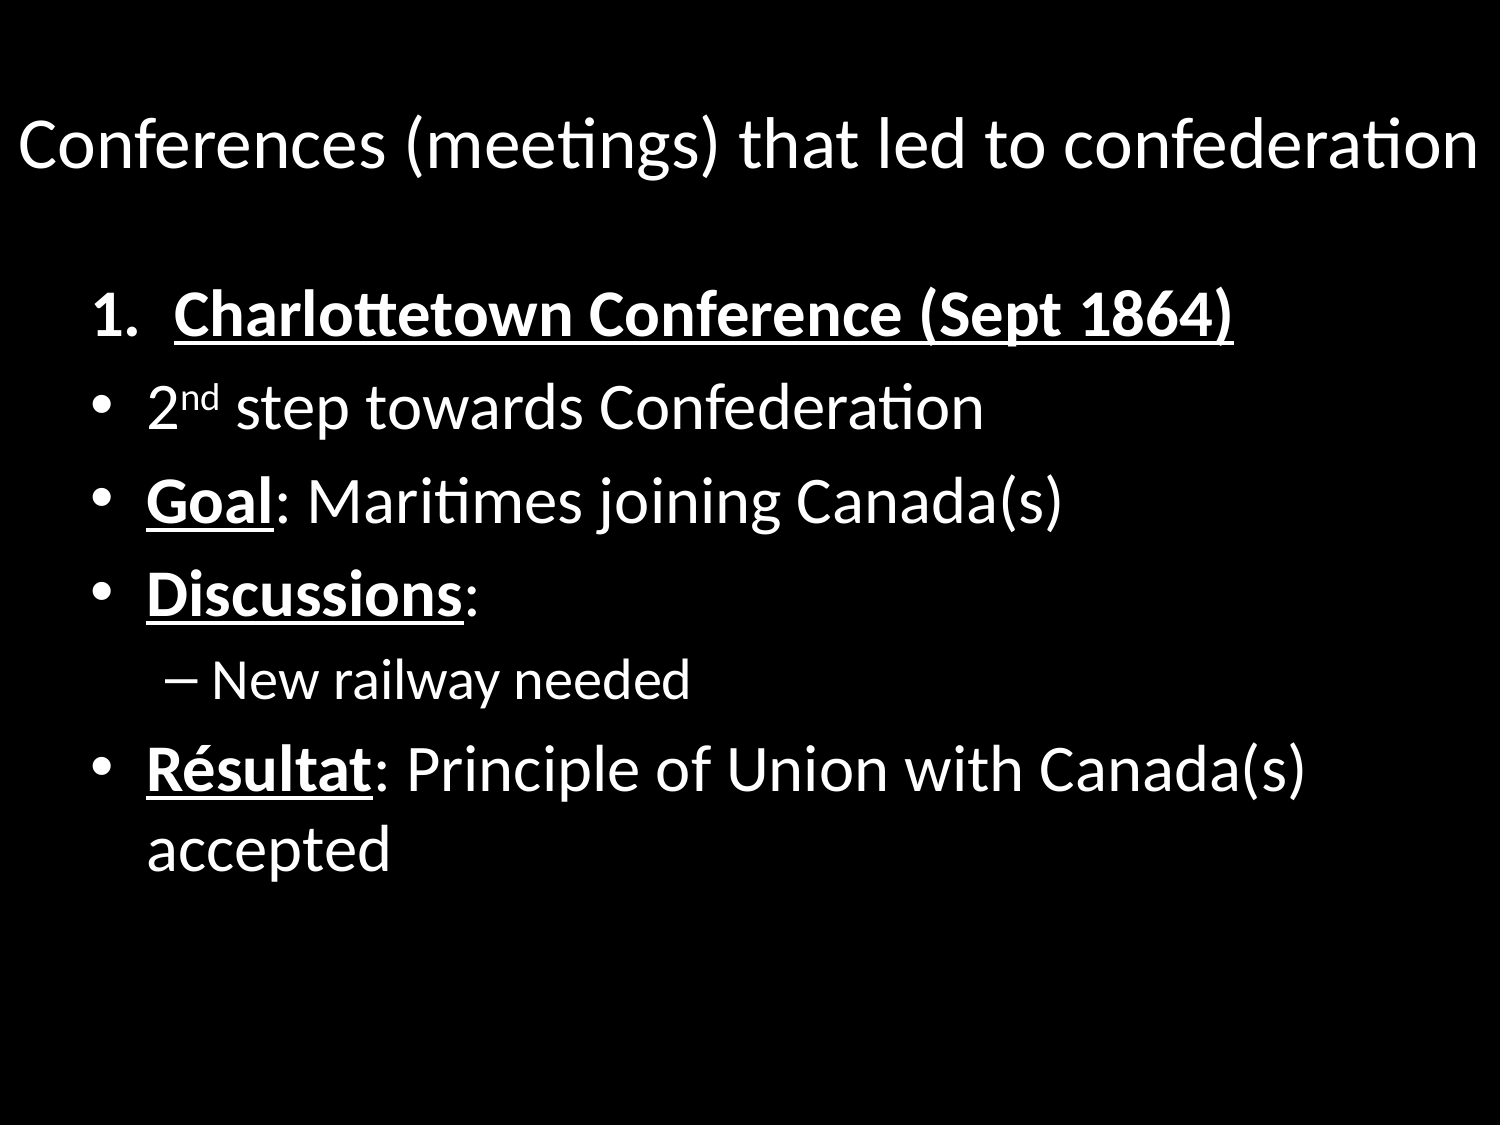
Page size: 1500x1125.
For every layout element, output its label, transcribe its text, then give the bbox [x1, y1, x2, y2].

title Conferences (meetings) that led to confederation [0, 45, 1500, 233]
list Charlottetown Conference (Sept 1864) 2nd step towards Confederation Goal: Maritimes joining Canada(s) Discussions: New railway needed Résultat: Principle of Union with Canada(s) accepted [75, 262, 1425, 1106]
